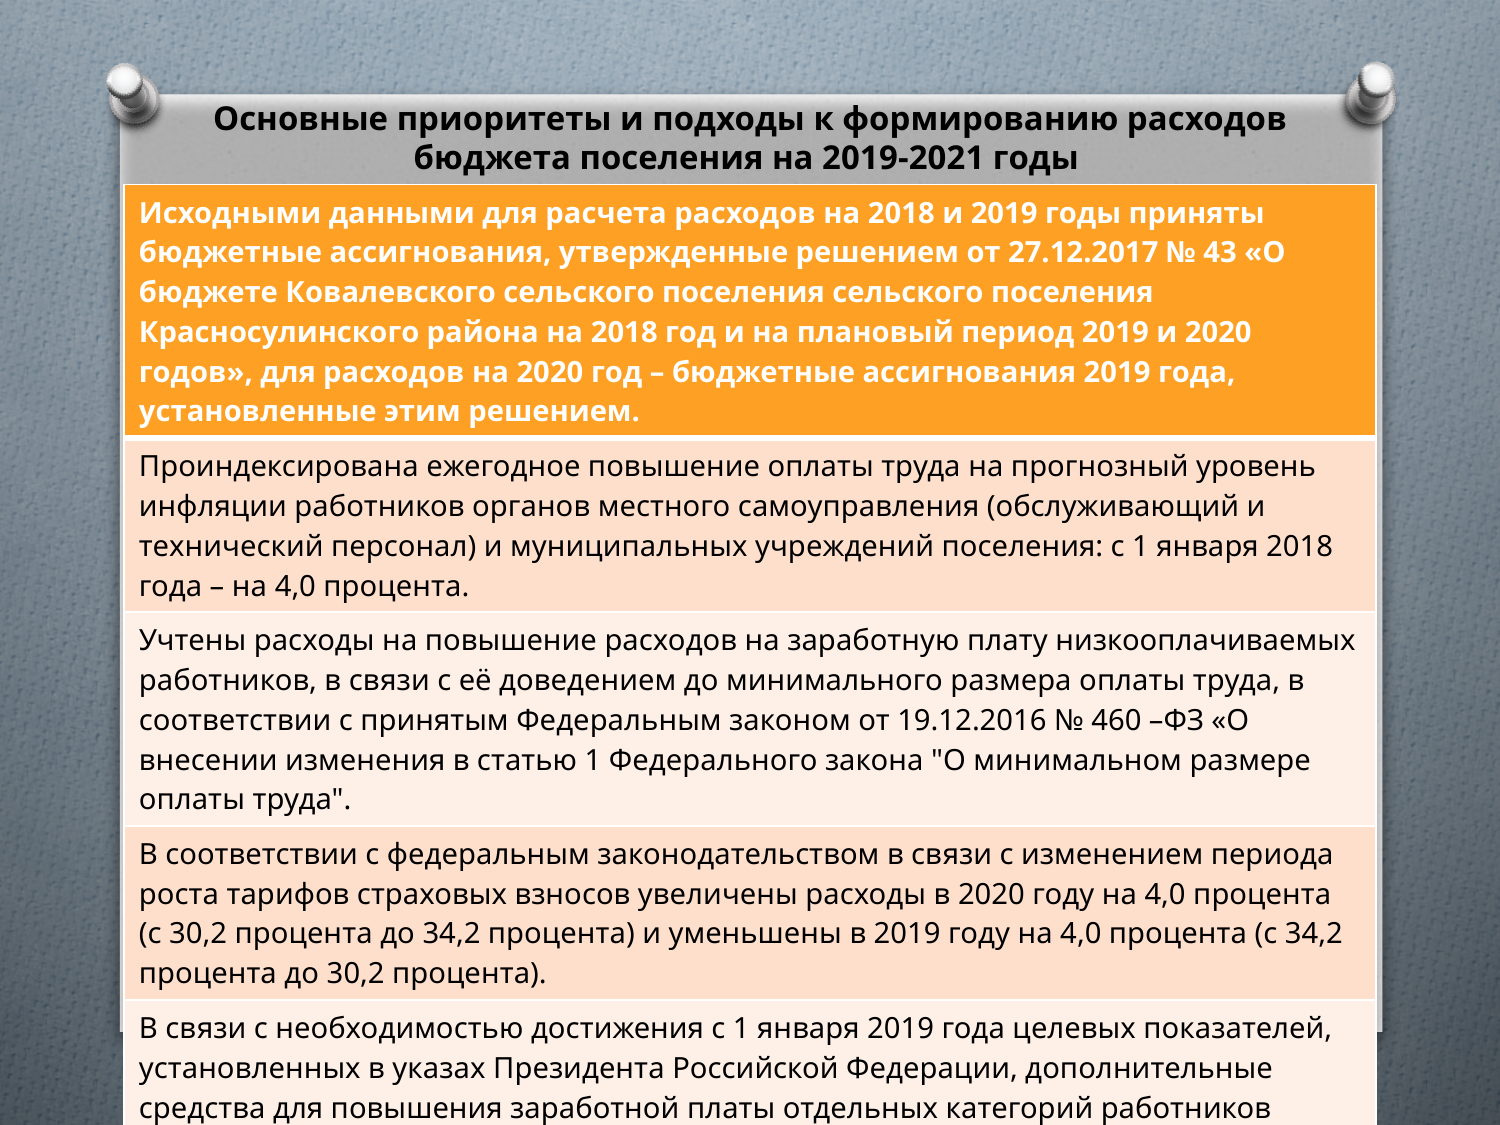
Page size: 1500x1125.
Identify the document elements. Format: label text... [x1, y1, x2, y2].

table_header Исходными данными для расчета расходов на 2018 и 2019 годы приняты бюджетные ассигнования, утвержденные решением от 27.12.2017 № 43 «О бюджете Ковалевского сельского поселения сельского поселения Краcносулинского района на 2018 год и на плановый период 2019 и 2020 годов», для расходов на 2020 год – бюджетные ассигнования 2019 года, установленные этим решением. [125, 185, 1375, 435]
table_cell Учтены расходы на повышение расходов на заработную плату низкооплачиваемых работников, в связи с её доведением до минимального размера оплаты труда, в соответствии с принятым Федеральным законом от 19.12.2016 № 460 –ФЗ «О внесении изменения в статью 1 Федерального закона "О минимальном размере оплаты труда". [125, 613, 1375, 825]
table_cell В связи с необходимостью достижения с 1 января 2019 года целевых показателей, установленных в указах Президента Российской Федерации, дополнительные средства для повышения заработной платы отдельных категорий работников социальной сферы в 2019-2021 годах предусмотрены в полном объеме от необходимых средств в составе расходов средств бюджета поселения на фонд оплаты труда. [125, 1001, 1375, 1125]
table_cell В соответствии с федеральным законодательством в связи с изменением периода роста тарифов страховых взносов увеличены расходы в 2020 году на 4,0 процента (с 30,2 процента до 34,2 процента) и уменьшены в 2019 году на 4,0 процента (с 34,2 процента до 30,2 процента). [125, 827, 1375, 999]
title Основные приоритеты и подходы к формированию расходов бюджета поселения на 2019-2021 годы [194, 66, 1308, 184]
picture [1317, 35, 1439, 156]
table_cell Проиндексирована ежегодное повышение оплаты труда на прогнозный уровень инфляции работников органов местного самоуправления (обслуживающий и технический персонал) и муниципальных учреждений поселения: с 1 января 2018 года – на 4,0 процента. [125, 441, 1375, 611]
picture [75, 29, 194, 153]
